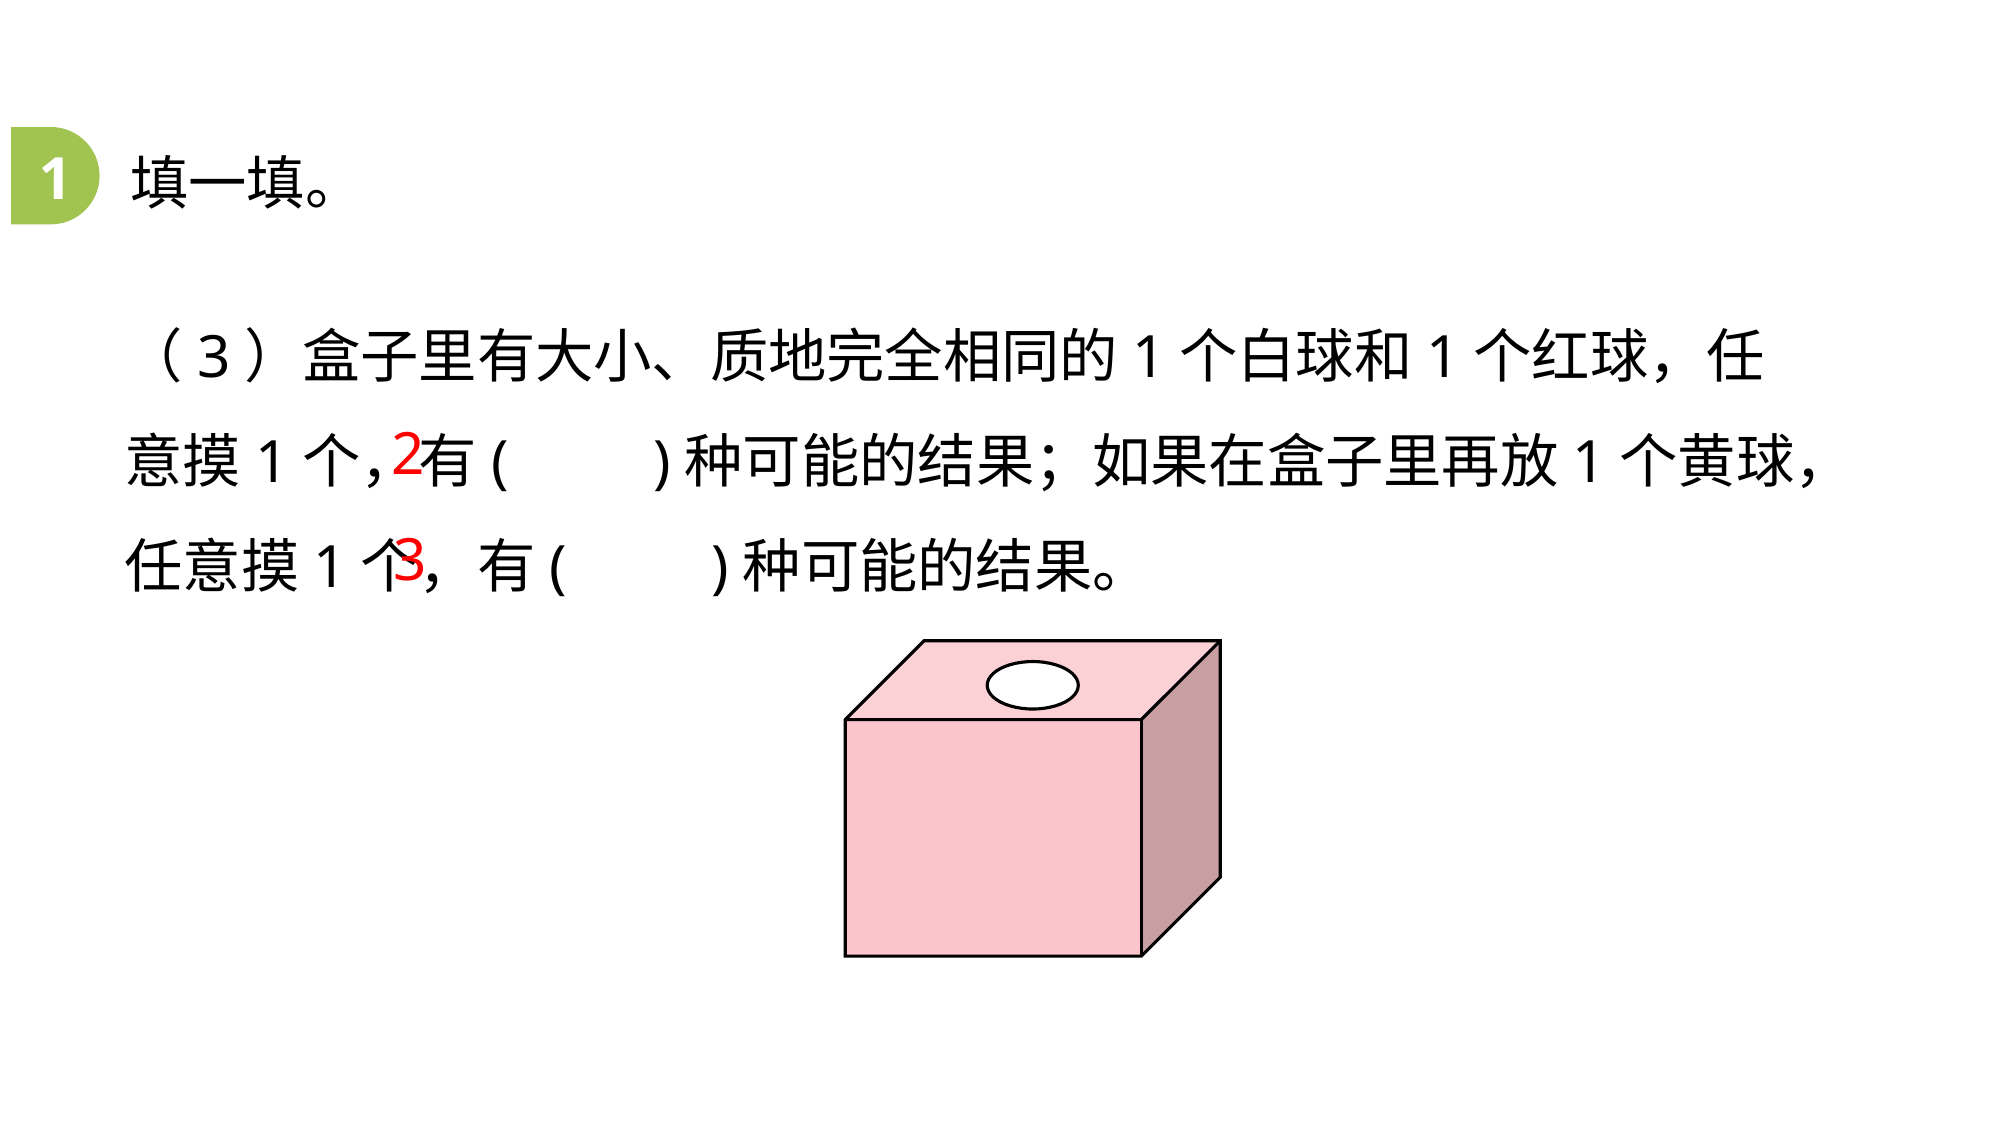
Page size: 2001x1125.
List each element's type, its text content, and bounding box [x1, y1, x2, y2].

text_box （3）盒子里有大小、质地完全相同的1个白球和1个红球，任意摸1个，有( )种可能的结果；如果在盒子里再放1个黄球，任意摸1个，有( )种可能的结果。 [110, 276, 1823, 607]
text_box [844, 639, 1222, 958]
text_box 1 [10, 125, 101, 226]
text_box [986, 660, 1080, 711]
text_box 3 [378, 514, 442, 600]
text_box 填一填。 [115, 138, 379, 224]
text_box 2 [376, 408, 440, 494]
